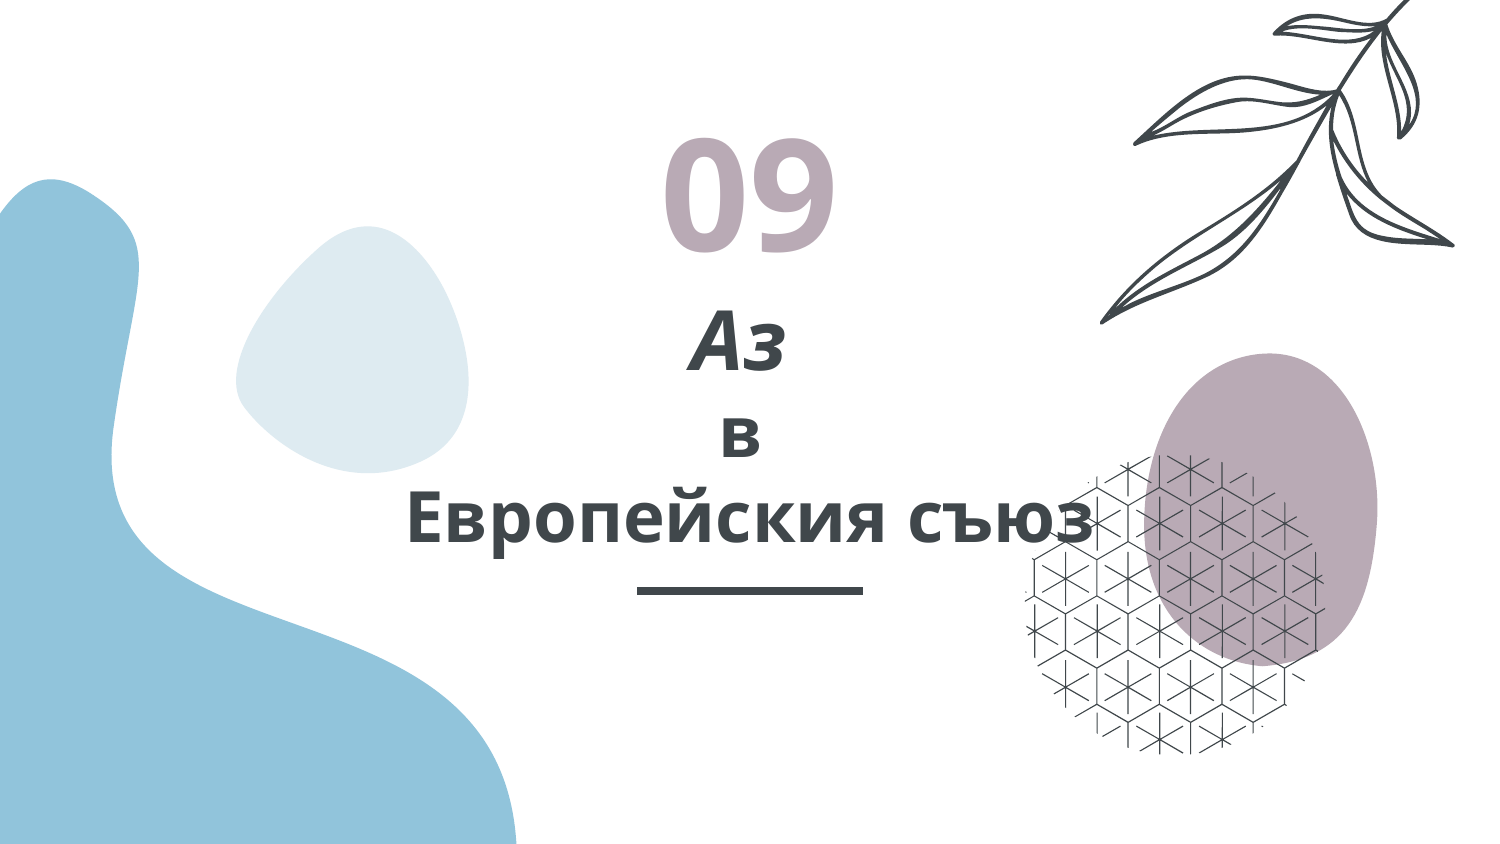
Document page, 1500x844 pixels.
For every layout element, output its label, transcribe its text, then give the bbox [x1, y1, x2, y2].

title Аз в Европейския съюз [331, 322, 1169, 522]
title 09 [331, 98, 1169, 298]
text_box [636, 586, 864, 596]
